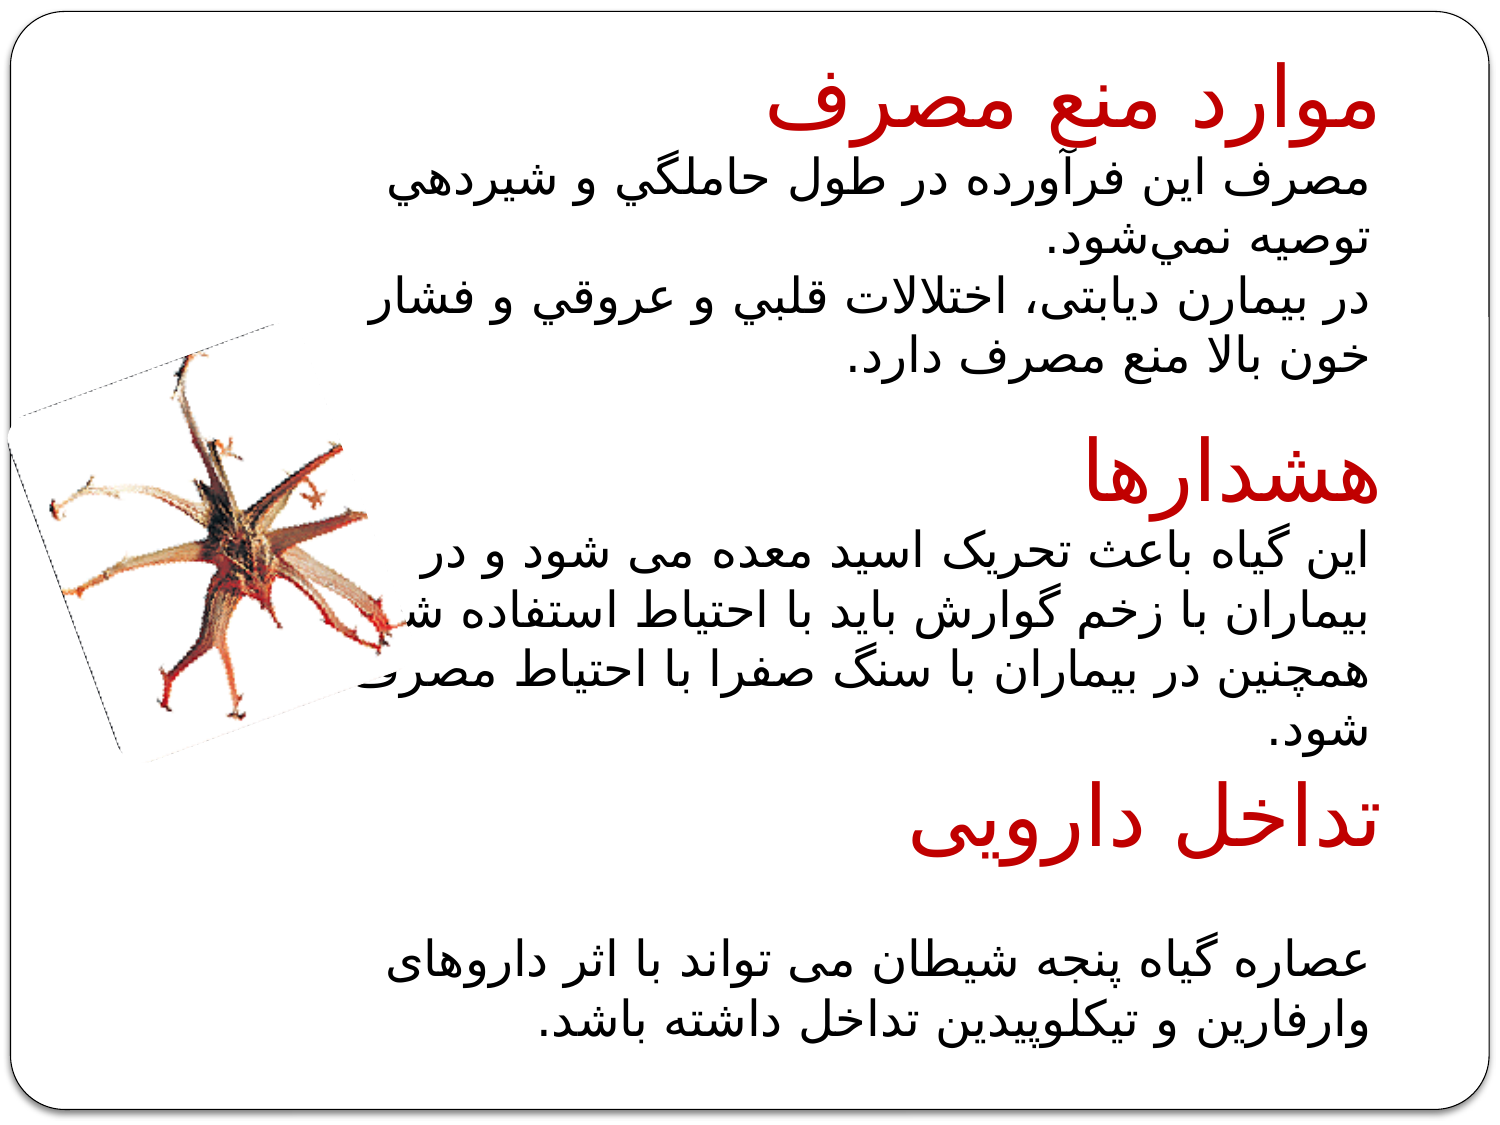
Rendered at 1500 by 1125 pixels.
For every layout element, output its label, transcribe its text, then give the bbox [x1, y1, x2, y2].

list موارد منع مصرف مصرف اين فرآورده در طول حاملگي و شيردهي توصيه نمي‌شود. در بیمارن ديابتی، اختلالات قلبي و عروقي و فشار خون بالا منع مصرف دارد. هشدارها این گیاه باعث تحریک اسید معده می شود و در بیماران با زخم گوارش باید با احتیاط استفاده شود. همچنین در بیماران با سنگ صفرا با احتیاط مصرف شود. تداخل دارویی عصاره گیاه پنجه شیطان می تواند با اثر داروهای وارفارین و تیکلوپیدین تداخل داشته باشد. [304, 35, 1425, 1067]
picture [7, 323, 414, 763]
